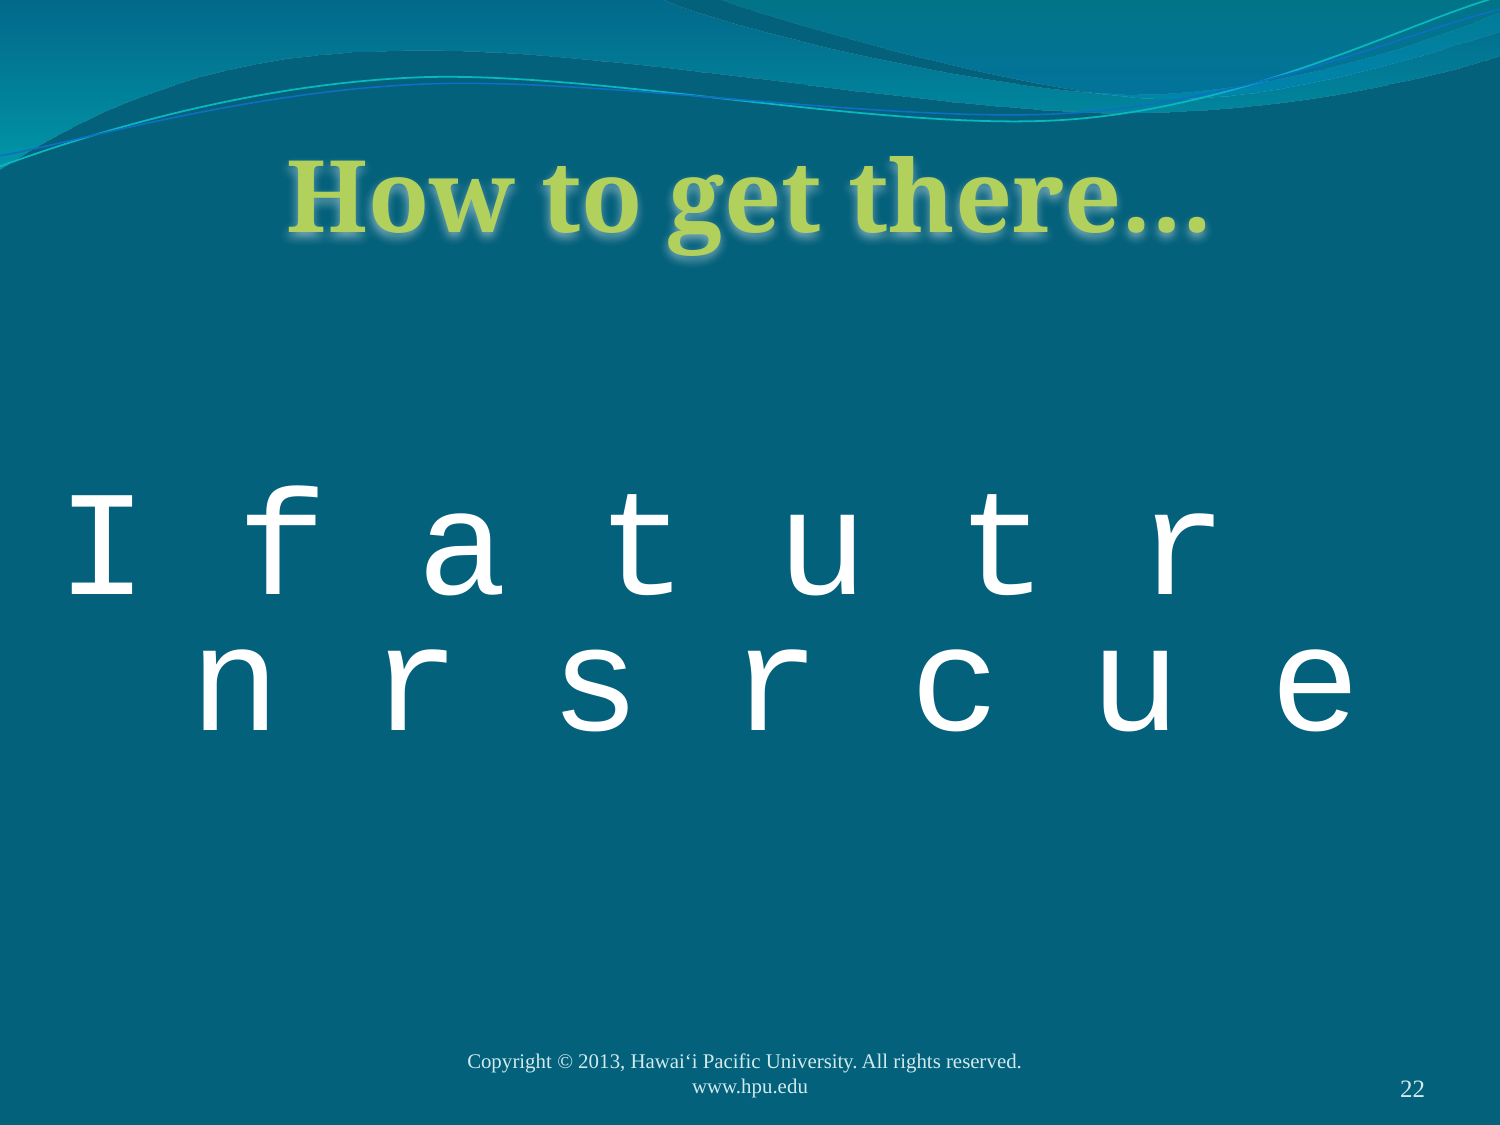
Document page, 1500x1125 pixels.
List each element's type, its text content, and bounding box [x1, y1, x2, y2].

text_box n r s r c u e [0, 573, 1481, 769]
footer Copyright © 2013, Hawai‘i Pacific University. All rights reserved. www.hpu.edu [425, 1037, 1075, 1098]
text_box I f a t u t r [0, 437, 1438, 573]
title How to get there… [0, 124, 1500, 254]
slide_number 22 [1299, 1042, 1425, 1103]
